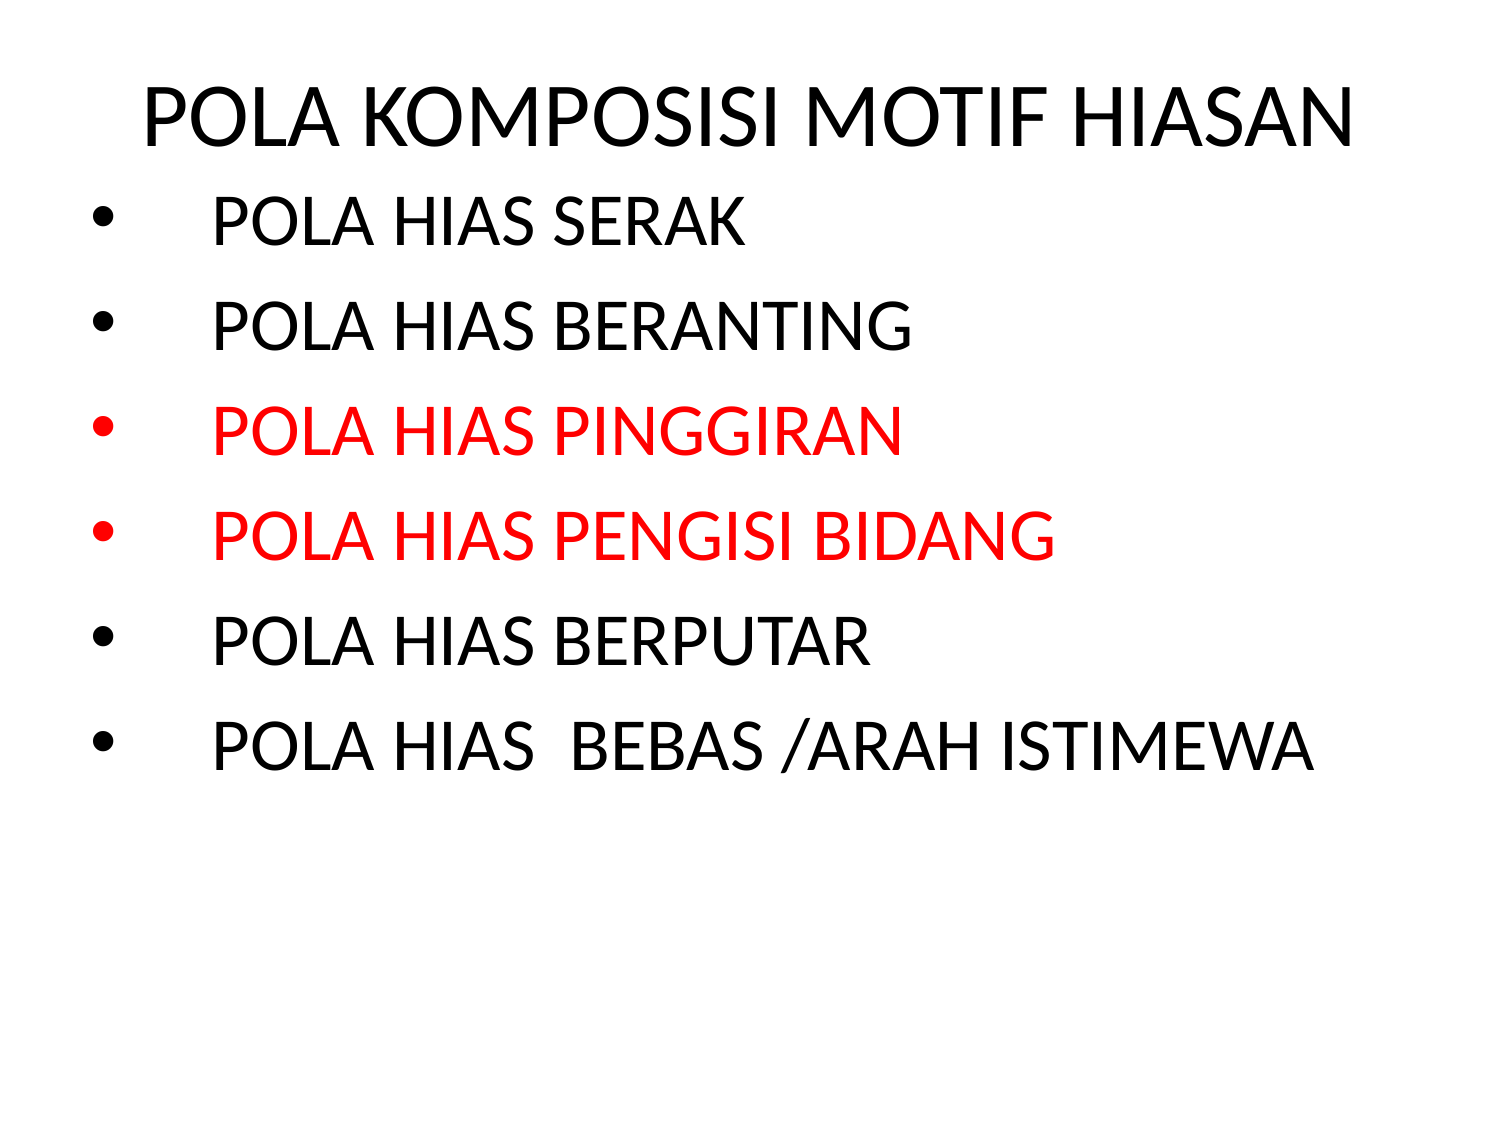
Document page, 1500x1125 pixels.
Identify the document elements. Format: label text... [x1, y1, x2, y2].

title POLA KOMPOSISI MOTIF HIASAN [75, 45, 1425, 162]
list POLA HIAS SERAK POLA HIAS BERANTING POLA HIAS PINGGIRAN POLA HIAS PENGISI BIDANG POLA HIAS BERPUTAR POLA HIAS BEBAS /ARAH ISTIMEWA [75, 162, 1425, 1125]
